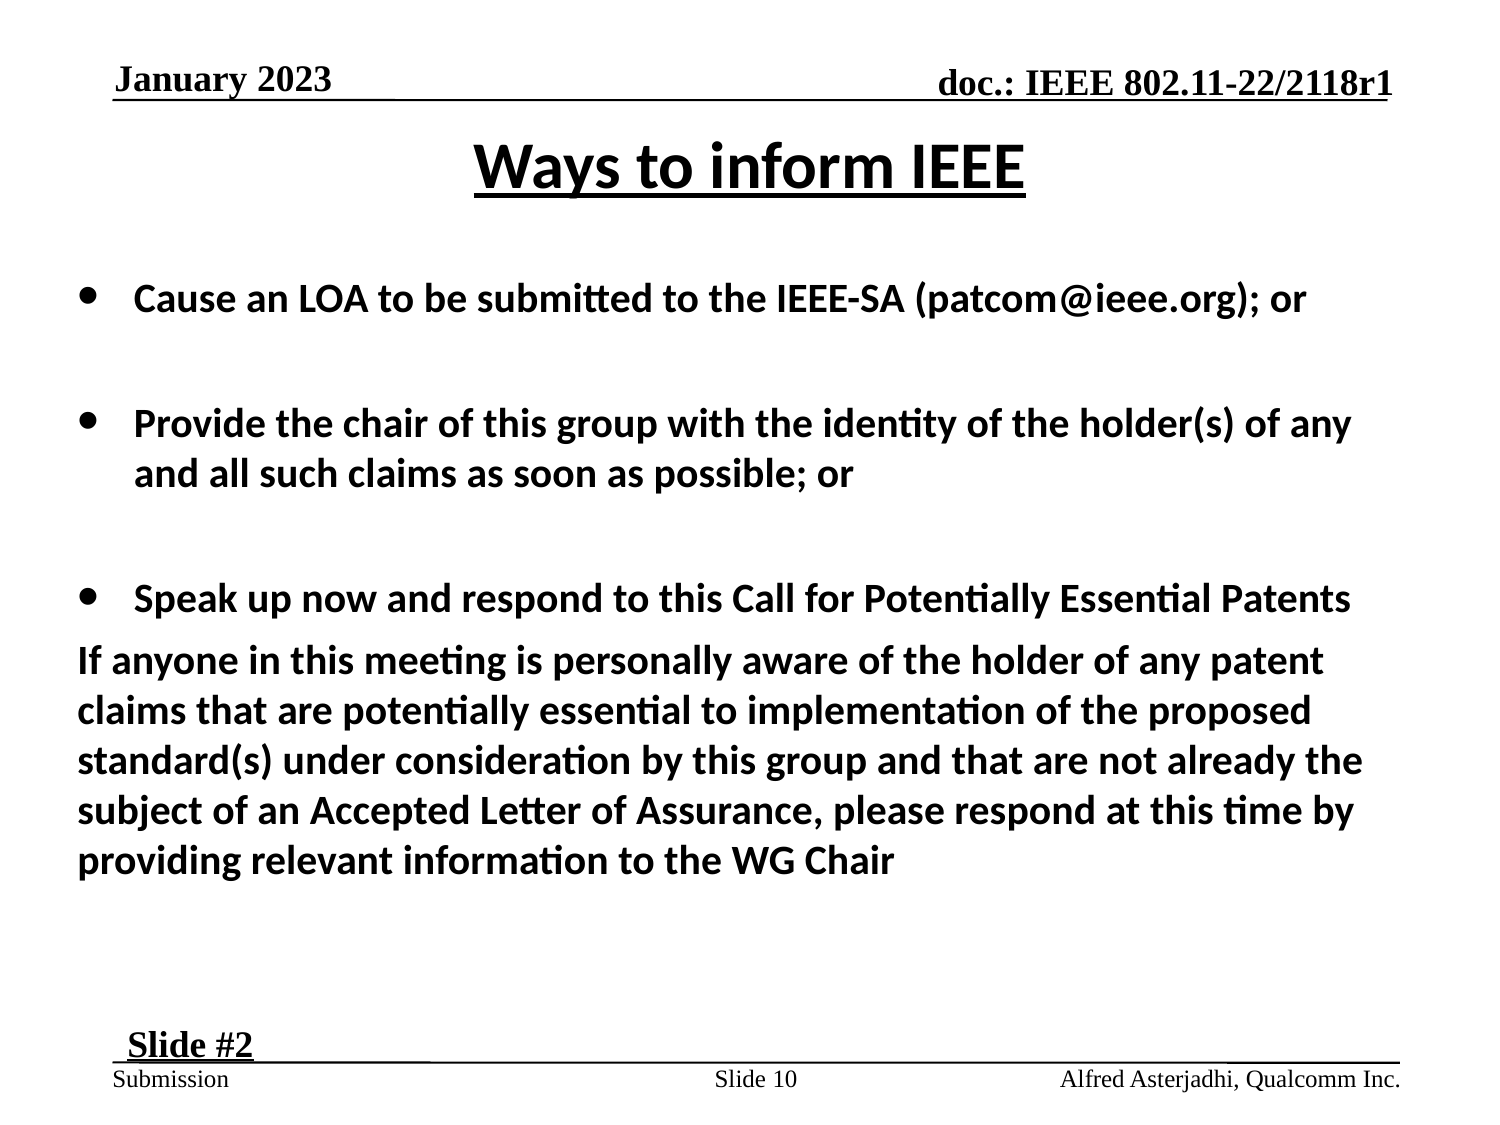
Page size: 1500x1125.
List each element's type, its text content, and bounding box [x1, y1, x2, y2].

title Ways to inform IEEE [112, 74, 1388, 250]
slide_number Slide 10 [712, 1061, 800, 1123]
text_box Slide #2 [112, 1012, 269, 1073]
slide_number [114, 54, 493, 100]
list Cause an LOA to be submitted to the IEEE-SA (patcom@ieee.org); or Provide the chair of this group with the identity of the holder(s) of any and all such claims as soon as possible; or Speak up now and respond to this Call for Potentially Essential Patents If anyone in this meeting is personally aware of the holder of any patent claims that are potentially essential to implementation of the proposed standard(s) under consideration by this group and that are not already the subject of an Accepted Letter of Assurance, please respond at this time by providing relevant information to the WG Chair [62, 262, 1438, 938]
footer Alfred Asterjadhi, Qualcomm Inc. [878, 1061, 1402, 1093]
